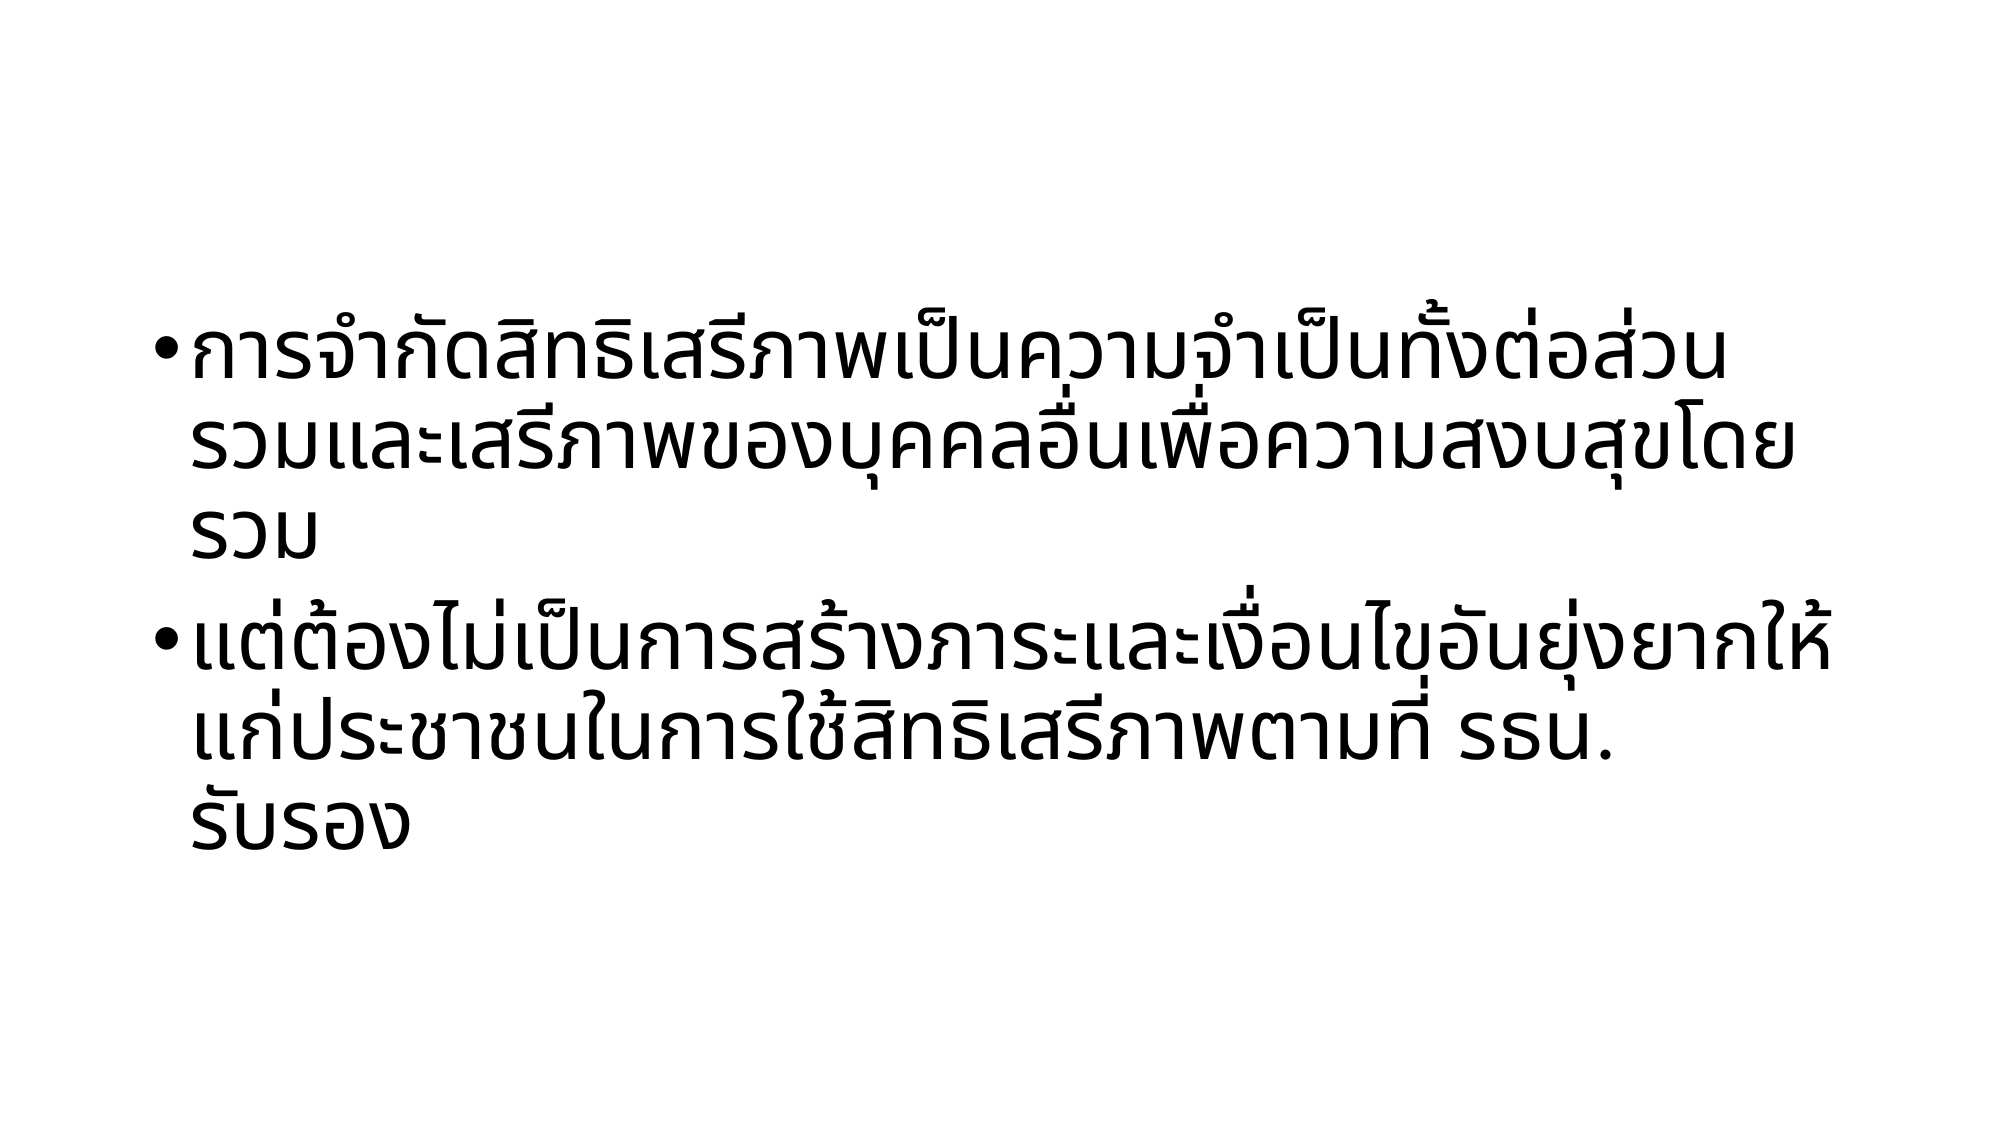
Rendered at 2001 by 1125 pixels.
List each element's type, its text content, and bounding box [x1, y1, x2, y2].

list การจำกัดสิทธิเสรีภาพเป็นความจำเป็นทั้งต่อส่วนรวมและเสรีภาพของบุคคลอื่นเพื่อความสงบสุขโดยรวม แต่ต้องไม่เป็นการสร้างภาระและเงื่อนไขอันยุ่งยากให้แก่ประชาชนในการใช้สิทธิเสรีภาพตามที่ รธน. รับรอง [137, 299, 1863, 1014]
